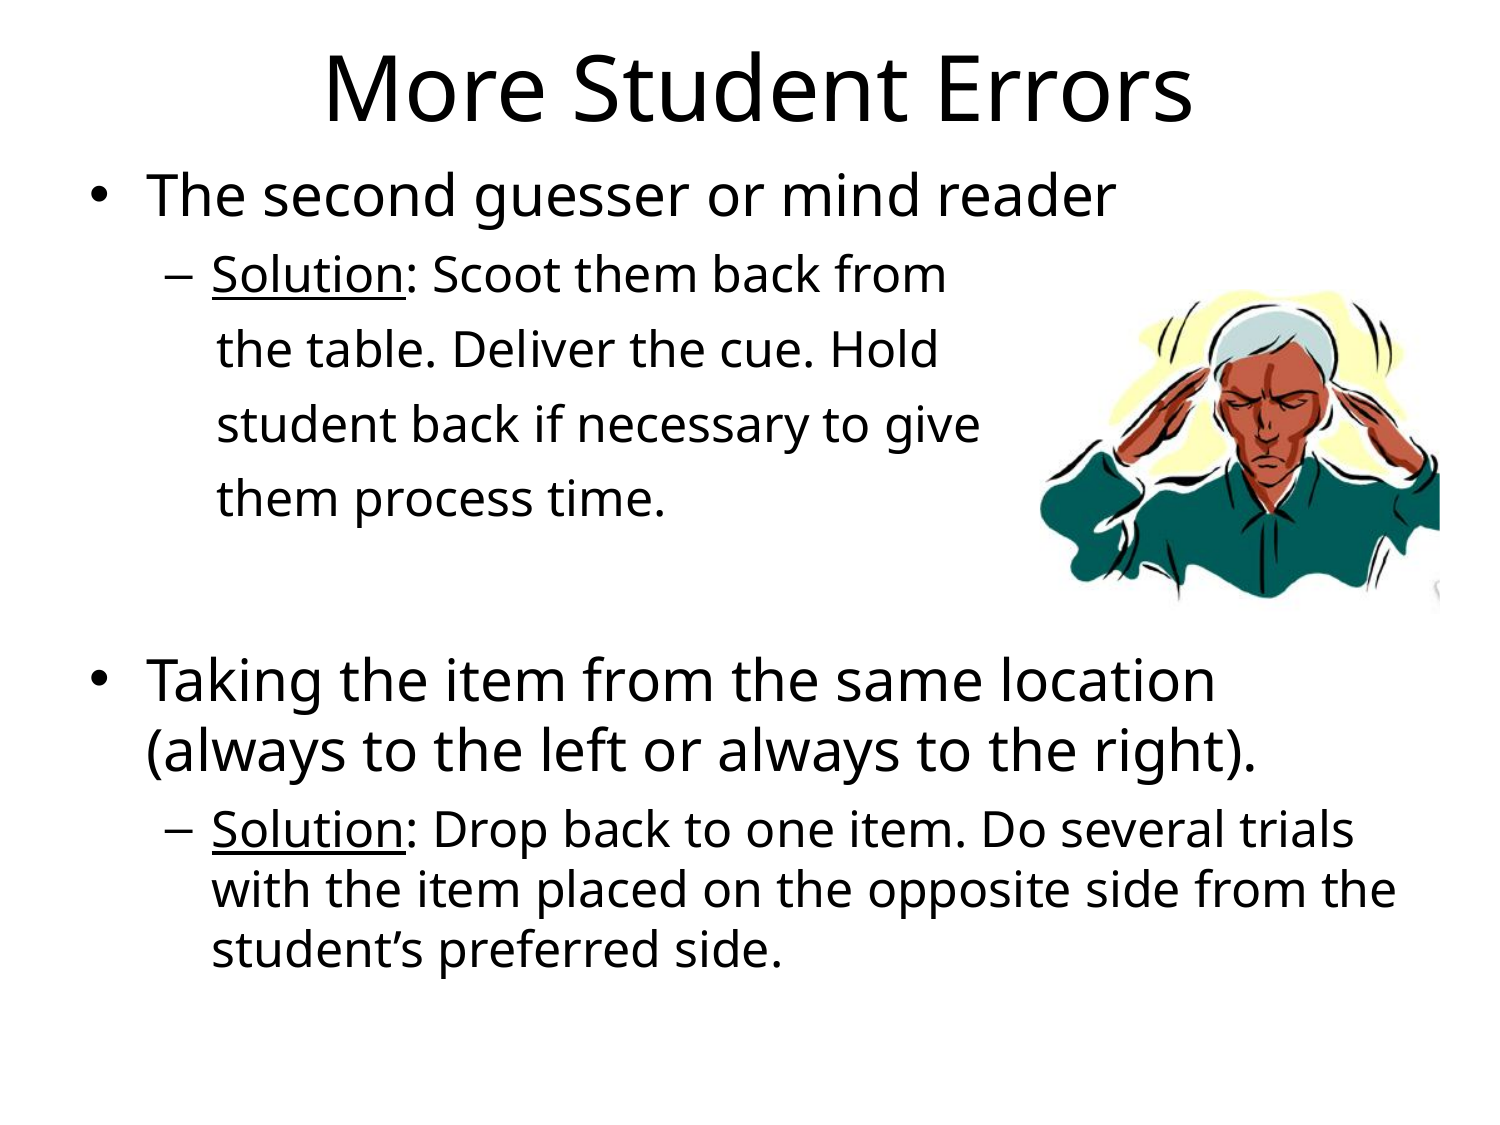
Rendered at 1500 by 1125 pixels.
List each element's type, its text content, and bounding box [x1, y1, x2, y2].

picture [1039, 289, 1440, 614]
title More Student Errors [86, 19, 1438, 151]
list The second guesser or mind reader Solution: Scoot them back from the table. Deliver the cue. Hold student back if necessary to give them process time. Taking the item from the same location (always to the left or always to the right). Solution: Drop back to one item. Do several trials with the item placed on the opposite side from the student’s preferred side. [74, 149, 1426, 1125]
